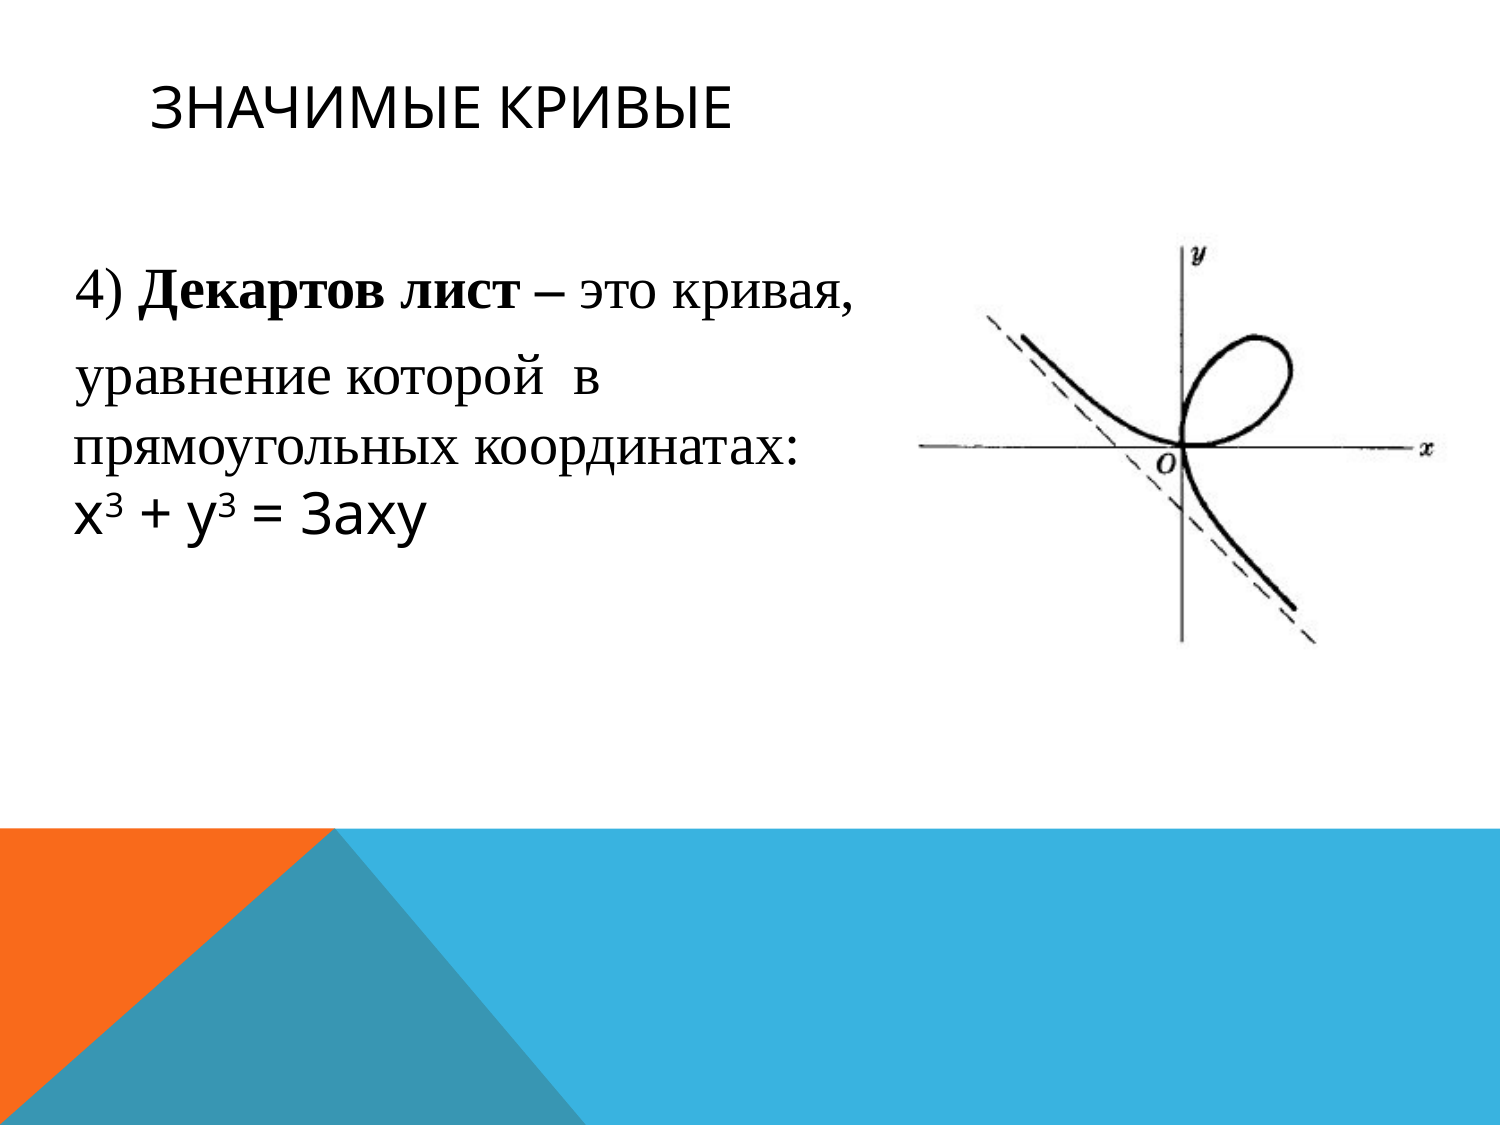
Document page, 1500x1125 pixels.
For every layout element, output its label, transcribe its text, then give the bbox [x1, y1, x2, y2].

list 4) Декартов лист – это кривая, уравнение которой в прямоугольных координатах: x3 + y3 = 3axy [2, 242, 924, 1082]
title Значимые кривые [135, 60, 1369, 150]
picture [903, 219, 1459, 662]
